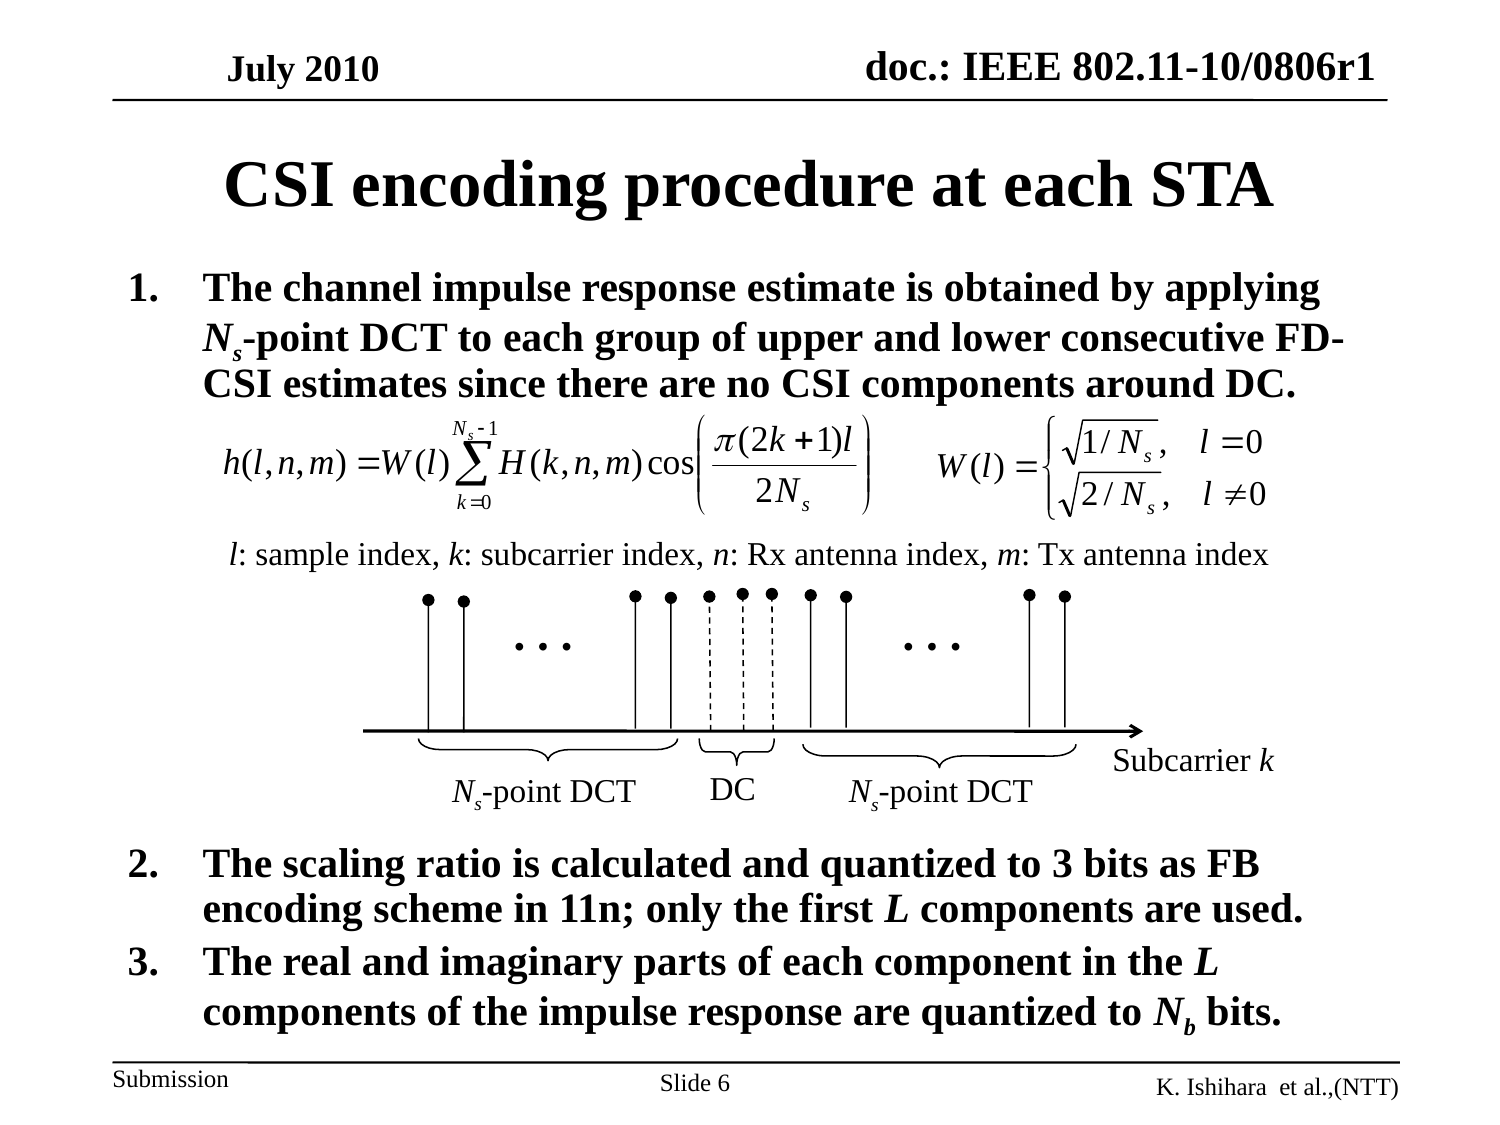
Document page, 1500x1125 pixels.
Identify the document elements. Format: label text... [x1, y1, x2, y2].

slide_number Slide 6 [645, 1066, 745, 1097]
text_box [804, 589, 817, 728]
text_box [736, 587, 749, 609]
text_box [457, 595, 471, 733]
text_box [802, 744, 1077, 762]
text_box [1058, 590, 1072, 728]
text_box July 2010 [226, 43, 381, 89]
text_box Subcarrier k [1097, 730, 1289, 786]
footer K. Ishihara et al.,(NTT) [1045, 1070, 1400, 1100]
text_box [933, 410, 1272, 527]
text_box [422, 593, 435, 733]
title CSI encoding procedure at each STA [112, 92, 1388, 257]
text_box l: sample index, k: subcarrier index, n: Rx antenna index, m: Tx antenna index [213, 524, 1285, 580]
text_box DC [694, 759, 771, 815]
text_box [418, 738, 678, 761]
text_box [504, 632, 588, 669]
text_box [765, 587, 779, 609]
text_box [1023, 588, 1036, 728]
text_box [664, 591, 678, 729]
list The channel impulse response estimate is obtained by applying Ns-point DCT to each group of upper and lower consecutive FD-CSI estimates since there are no CSI components around DC. The scaling ratio is calculated and quantized to 3 bits as FB encoding scheme in 11n; only the first L components are used. The real and imaginary parts of each component in the L components of the impulse response are quantized to Nb bits. [112, 257, 1388, 1058]
text_box [699, 738, 775, 766]
text_box [839, 590, 853, 728]
text_box [703, 590, 716, 609]
text_box Ns-point DCT [437, 761, 652, 822]
text_box Ns-point DCT [834, 762, 1049, 823]
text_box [894, 631, 978, 668]
text_box [629, 590, 642, 729]
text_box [217, 407, 882, 524]
